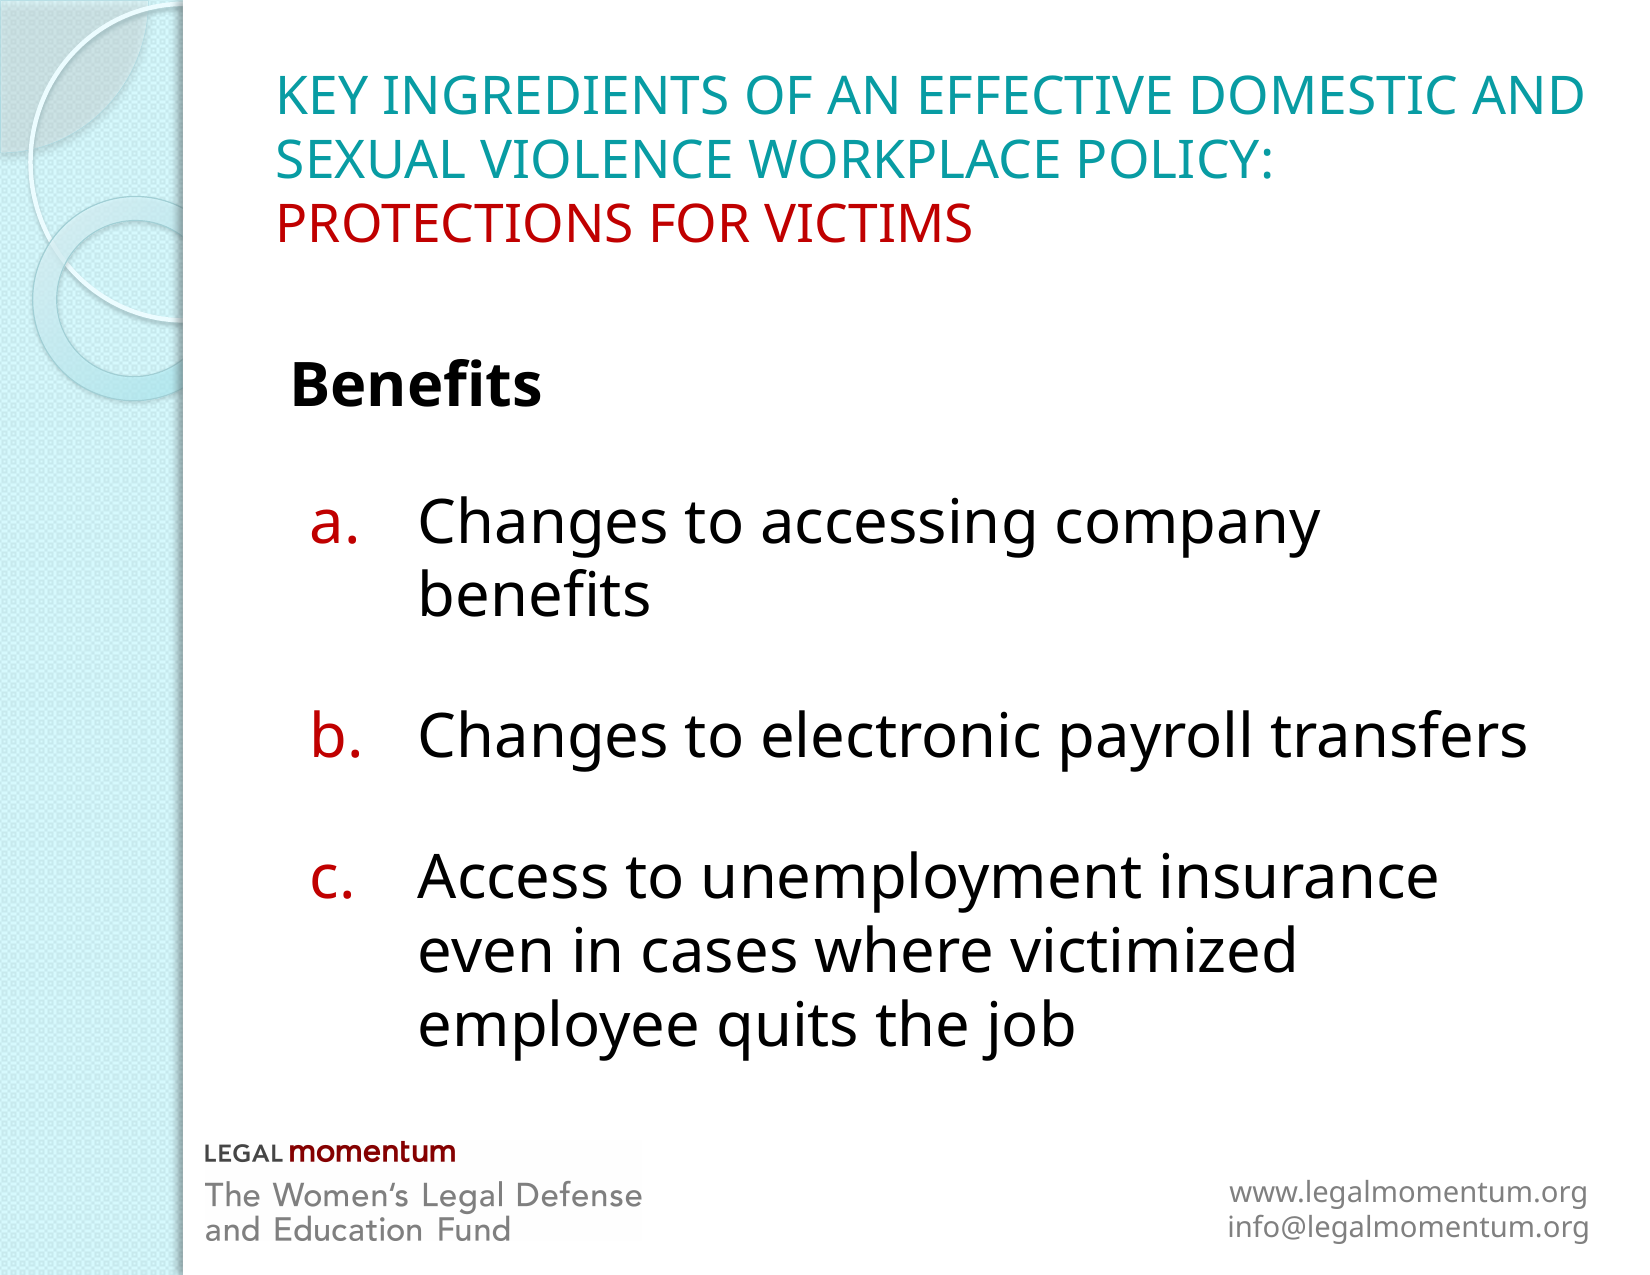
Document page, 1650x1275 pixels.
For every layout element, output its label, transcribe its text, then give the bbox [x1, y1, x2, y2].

text_box www.legalmomentum.org info@legalmomentum.org [1196, 1166, 1622, 1251]
list Benefits Changes to accessing company benefits Changes to electronic payroll transfers Access to unemployment insurance even in cases where victimized employee quits the job [259, 337, 1563, 1104]
picture [204, 1140, 642, 1241]
title KEY INGREDIENTS OF AN EFFECTIVE DOMESTIC AND SEXUAL VIOLENCE WORKPLACE POLICY: PROTECTIONS FOR VICTIMS [259, 51, 1613, 264]
